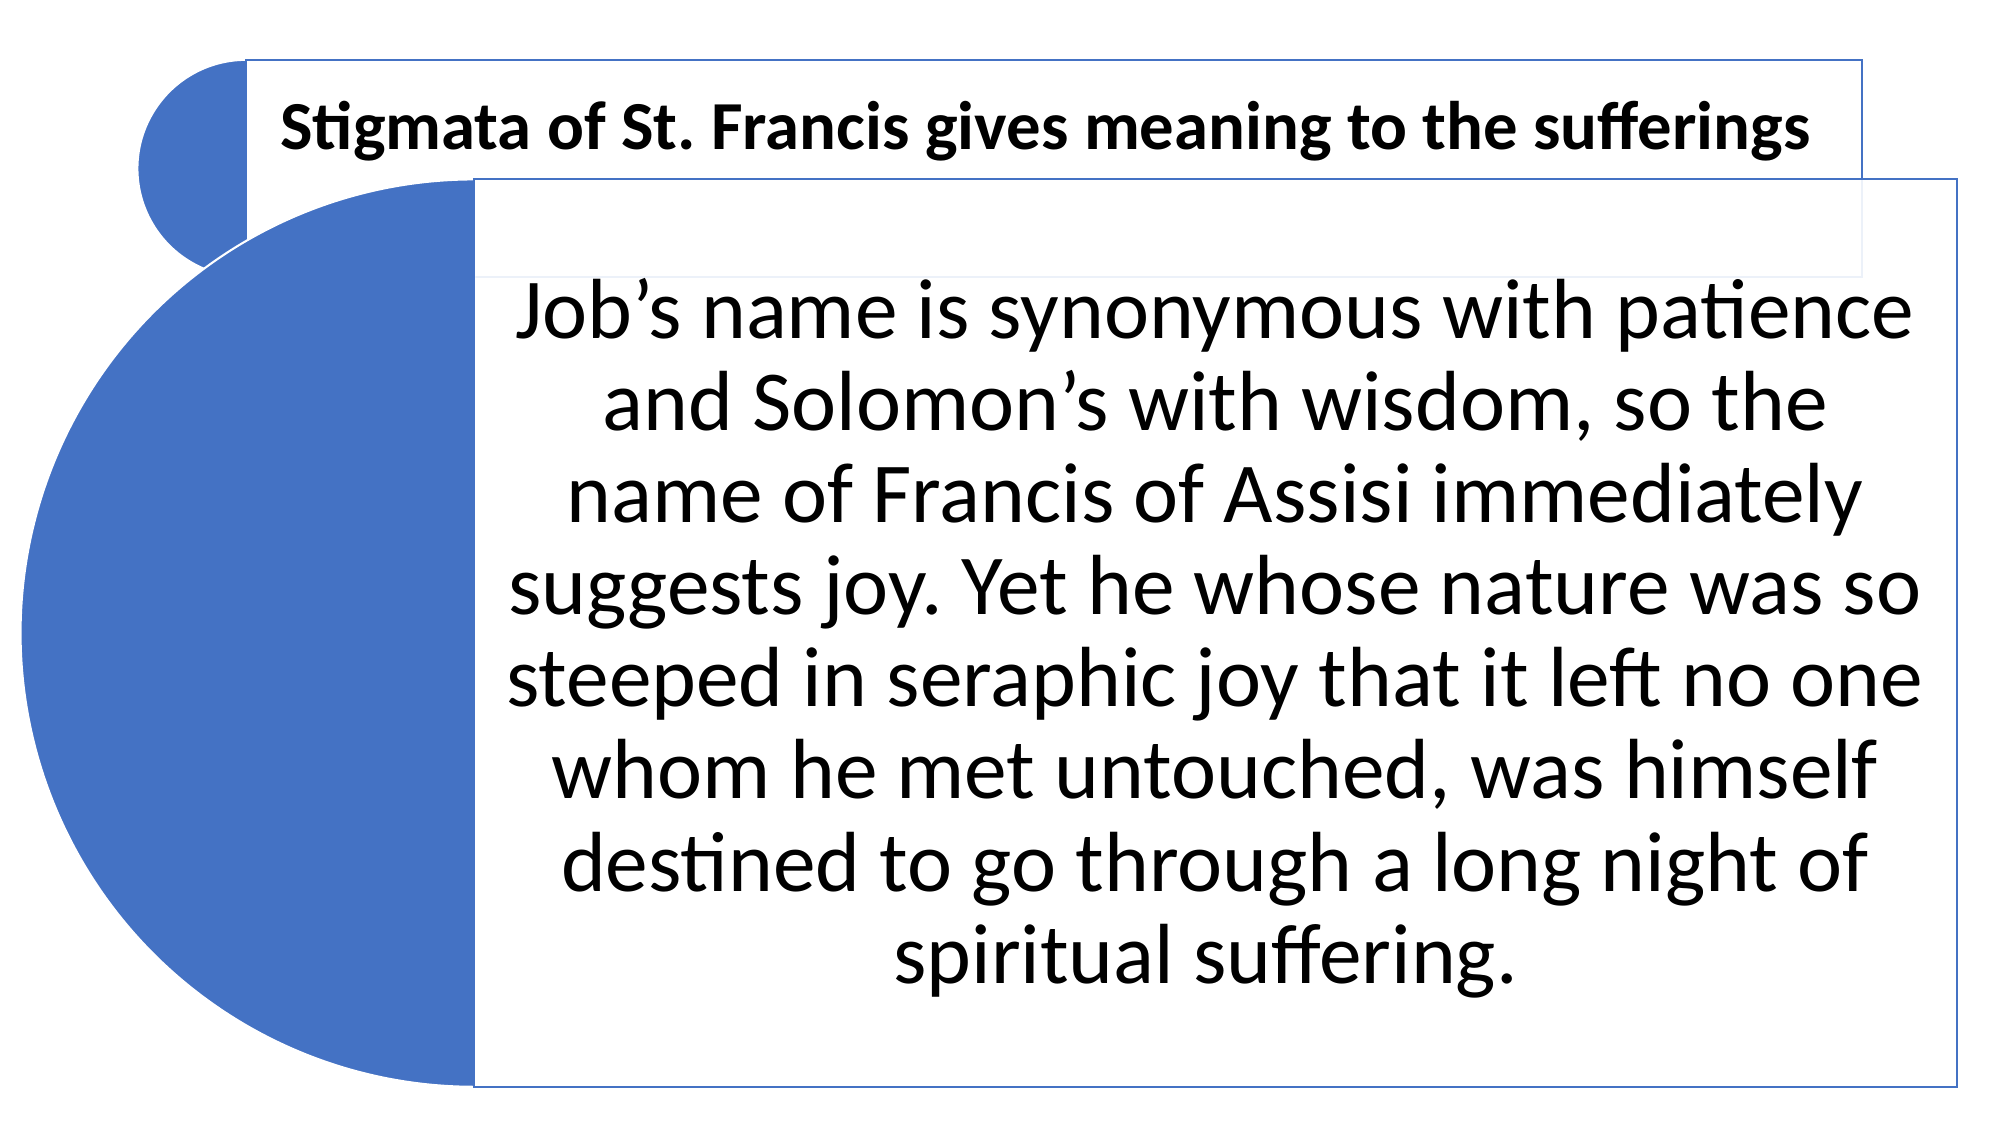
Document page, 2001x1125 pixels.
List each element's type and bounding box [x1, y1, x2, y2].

text_box [137, 59, 1863, 179]
list [20, 179, 1958, 1087]
